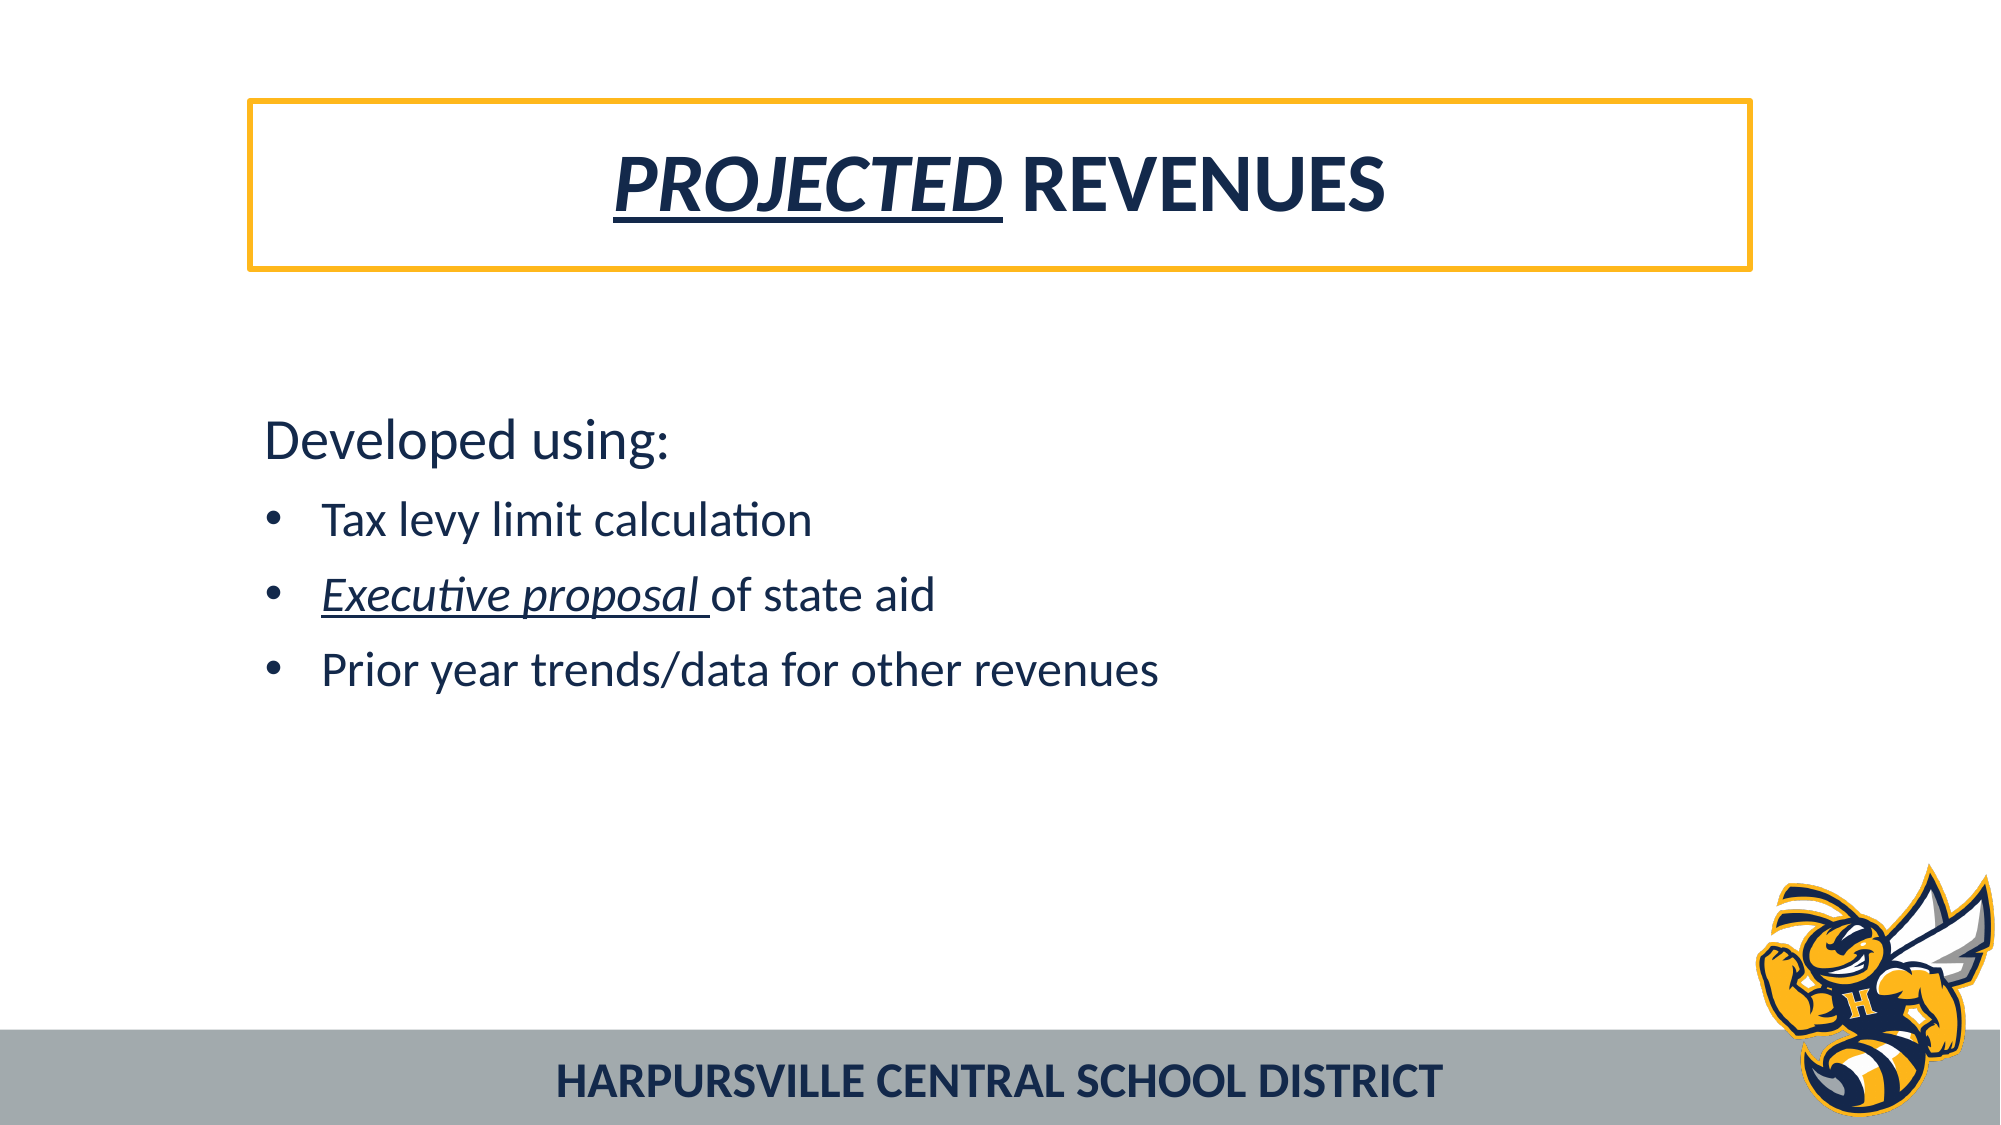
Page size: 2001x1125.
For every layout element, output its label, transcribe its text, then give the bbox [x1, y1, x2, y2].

picture [1723, 838, 2001, 1125]
title PROJECTED REVENUES [247, 98, 1753, 272]
subtitle Developed using: Tax levy limit calculation Executive proposal of state aid Prior year trends/data for other revenues [249, 287, 1750, 886]
